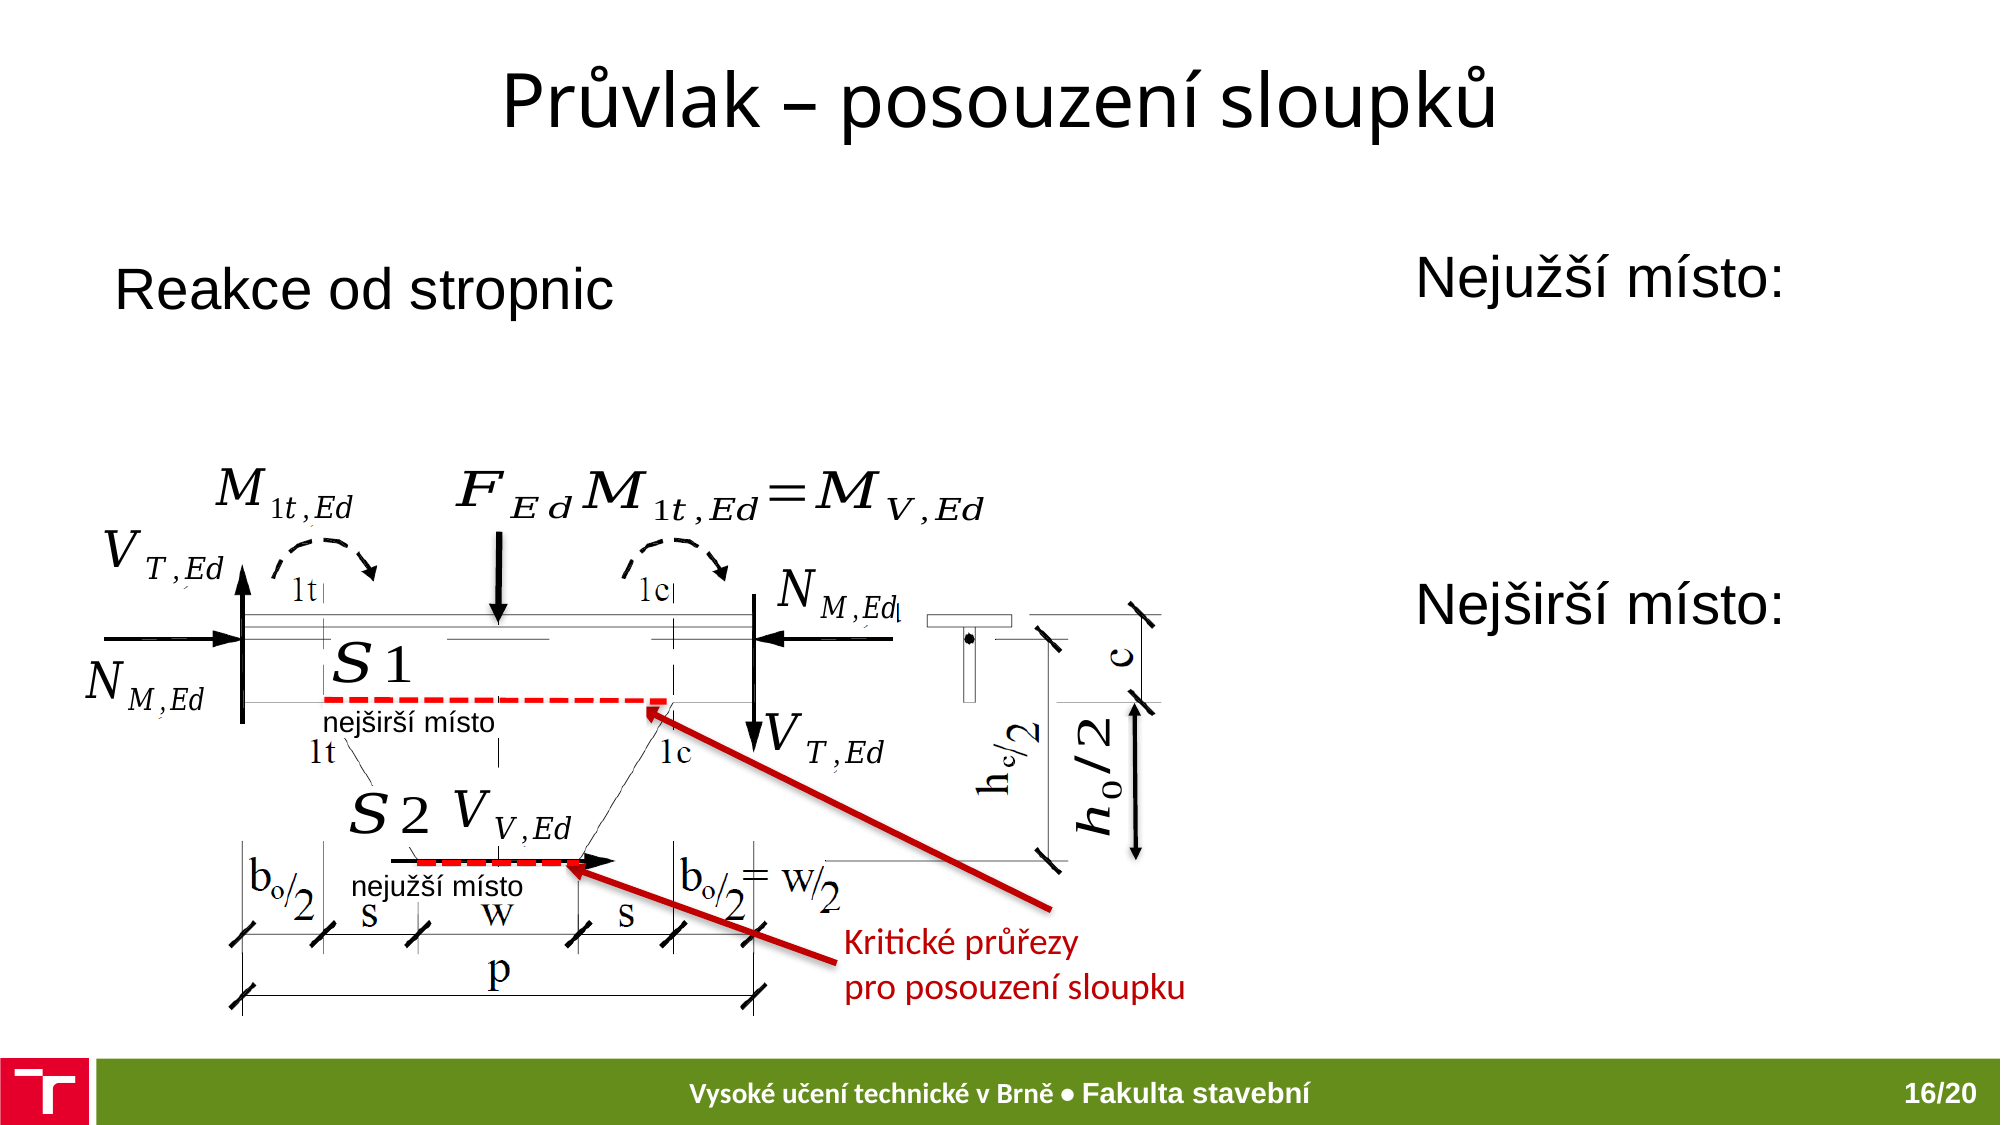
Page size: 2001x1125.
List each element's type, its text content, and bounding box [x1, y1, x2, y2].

picture [25, 439, 1241, 1047]
picture [0, 1058, 89, 1125]
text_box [565, 865, 837, 964]
title Průvlak – posouzení sloupků [99, 45, 1900, 209]
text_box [638, 706, 1052, 911]
